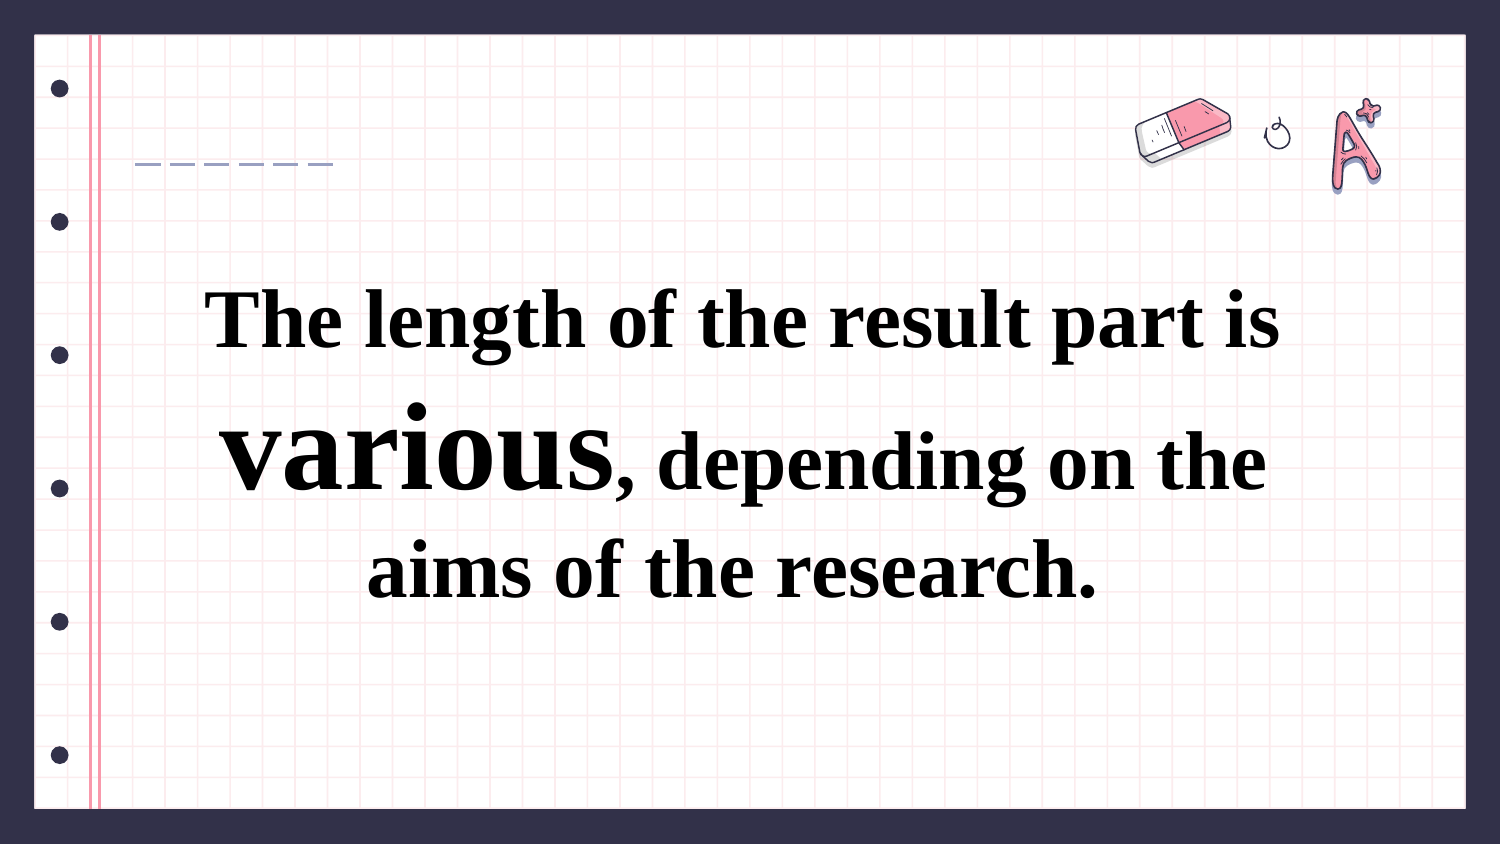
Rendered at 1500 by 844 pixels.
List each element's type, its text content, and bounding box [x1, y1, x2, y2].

title The length of the result part is various, depending on the aims of the research. [111, 393, 1376, 486]
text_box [1134, 97, 1383, 196]
